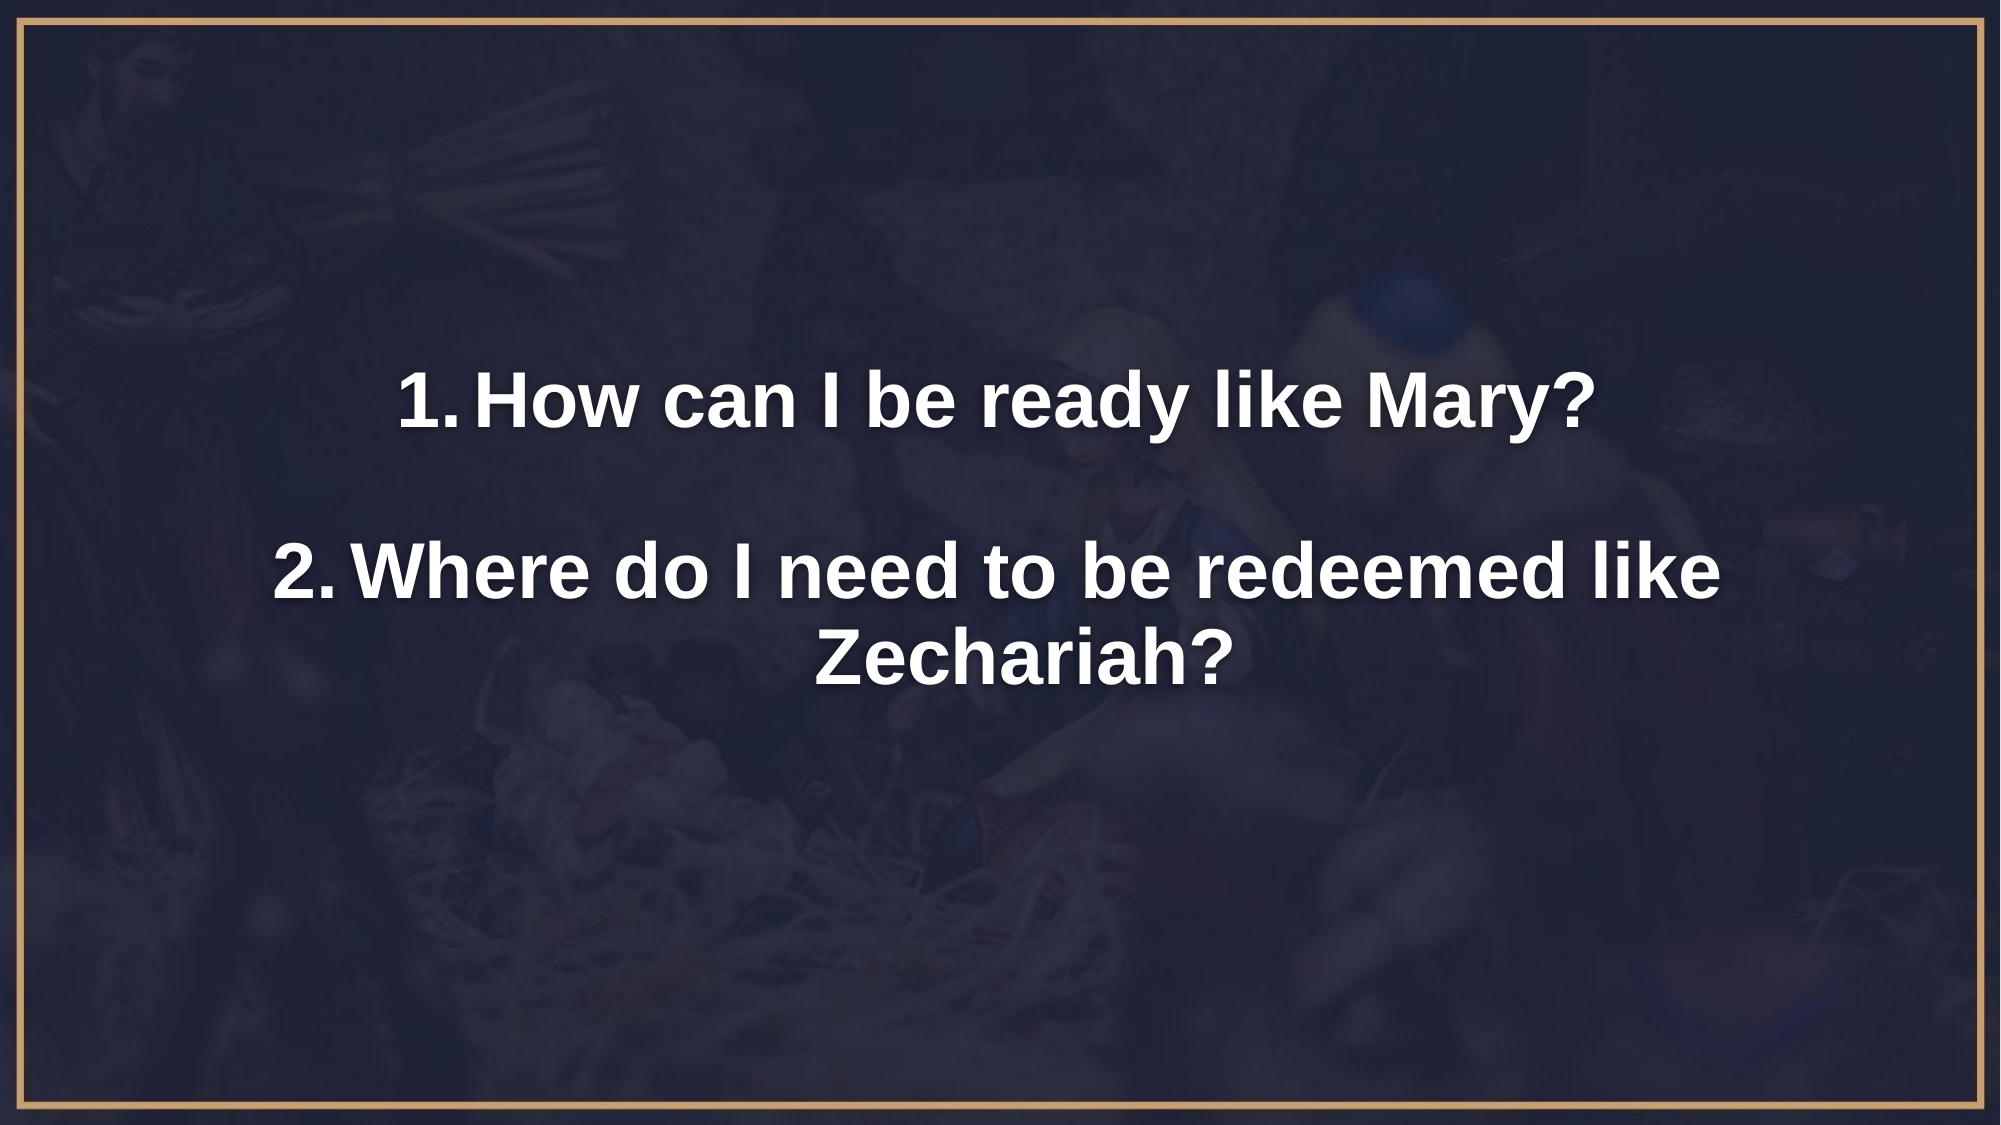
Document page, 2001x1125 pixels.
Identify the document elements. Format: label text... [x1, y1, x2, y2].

picture [0, 0, 2001, 1125]
list How can I be ready like Mary? Where do I need to be redeemed like Zechariah? [59, 61, 1940, 1100]
